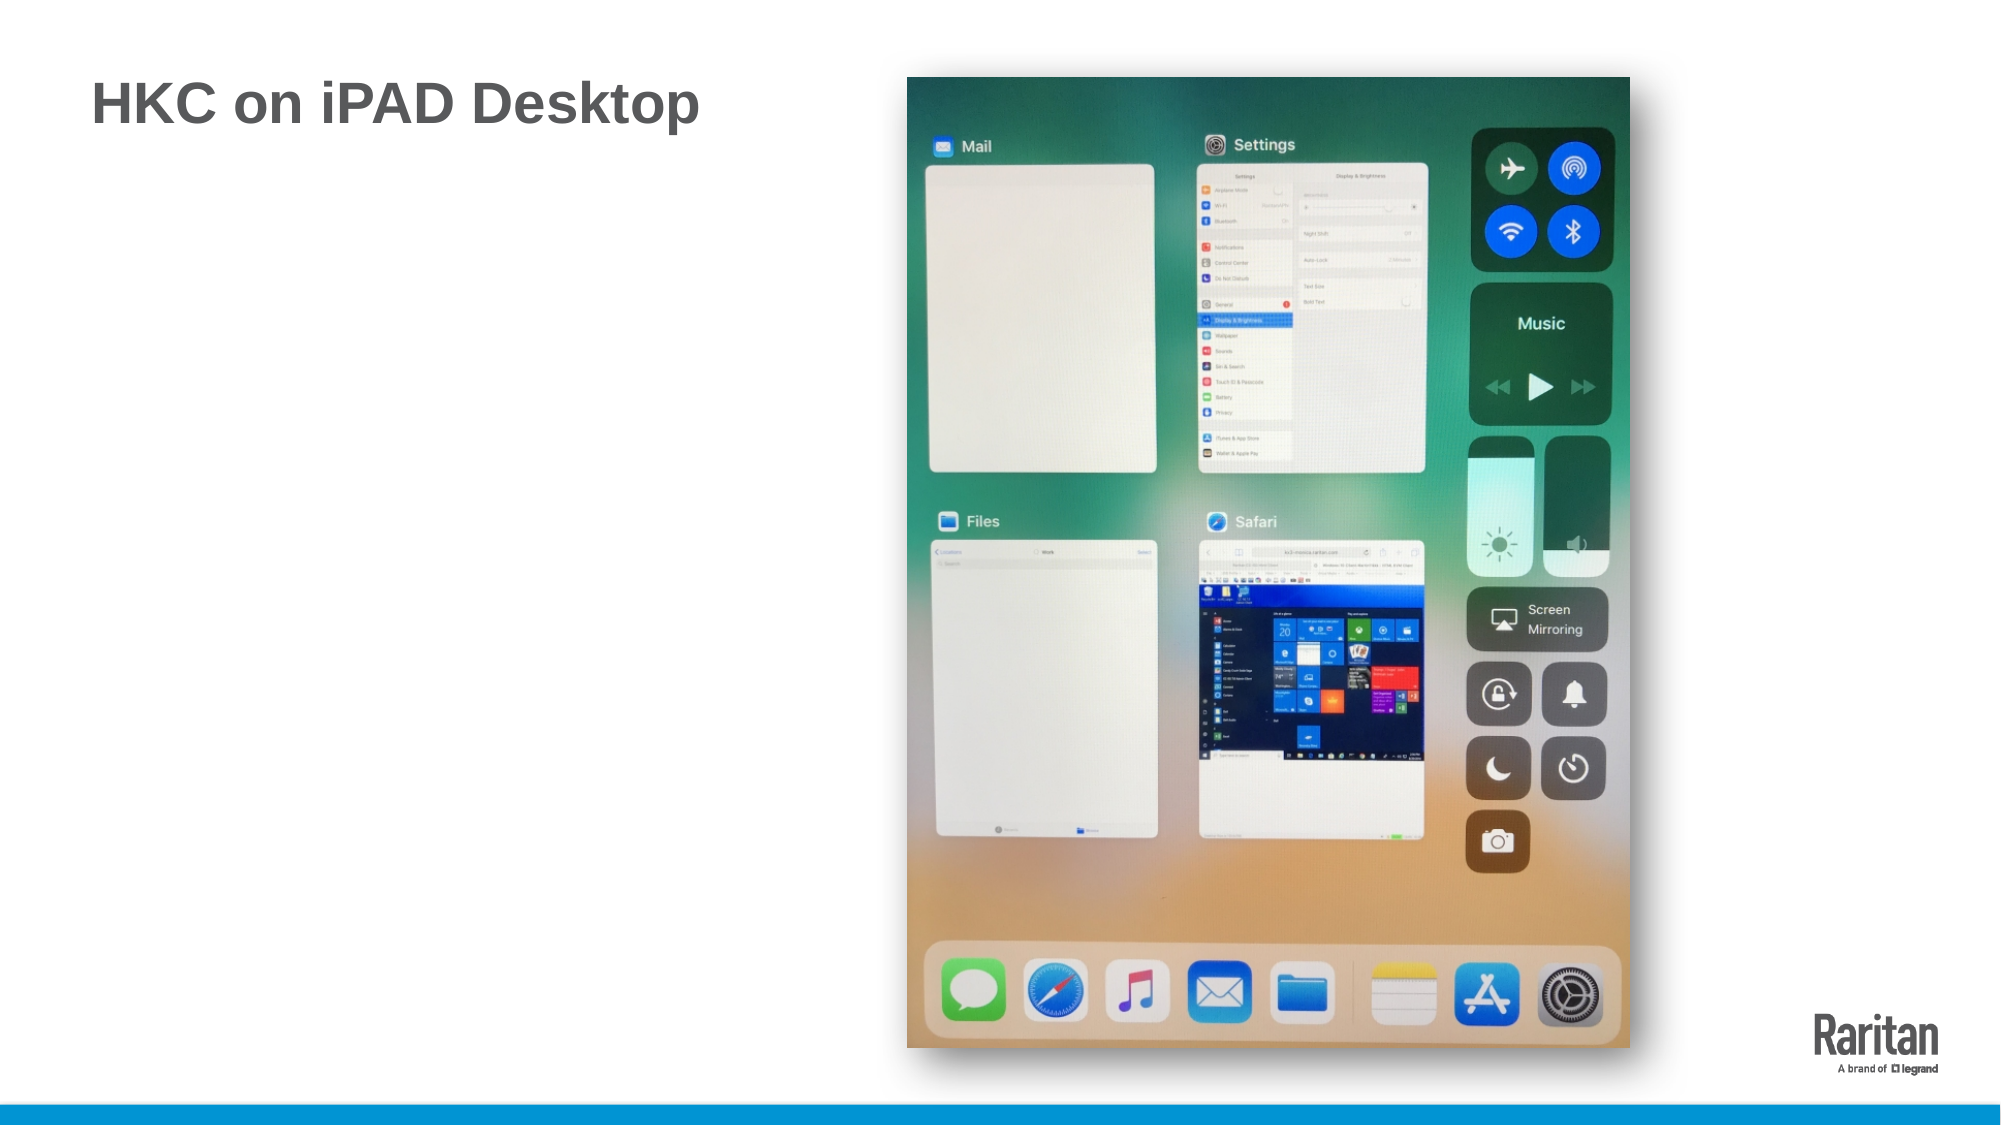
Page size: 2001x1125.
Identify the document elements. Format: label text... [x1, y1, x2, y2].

title HKC on iPAD Desktop [76, 57, 1929, 156]
picture [906, 77, 1630, 1048]
picture [1813, 1012, 1939, 1078]
